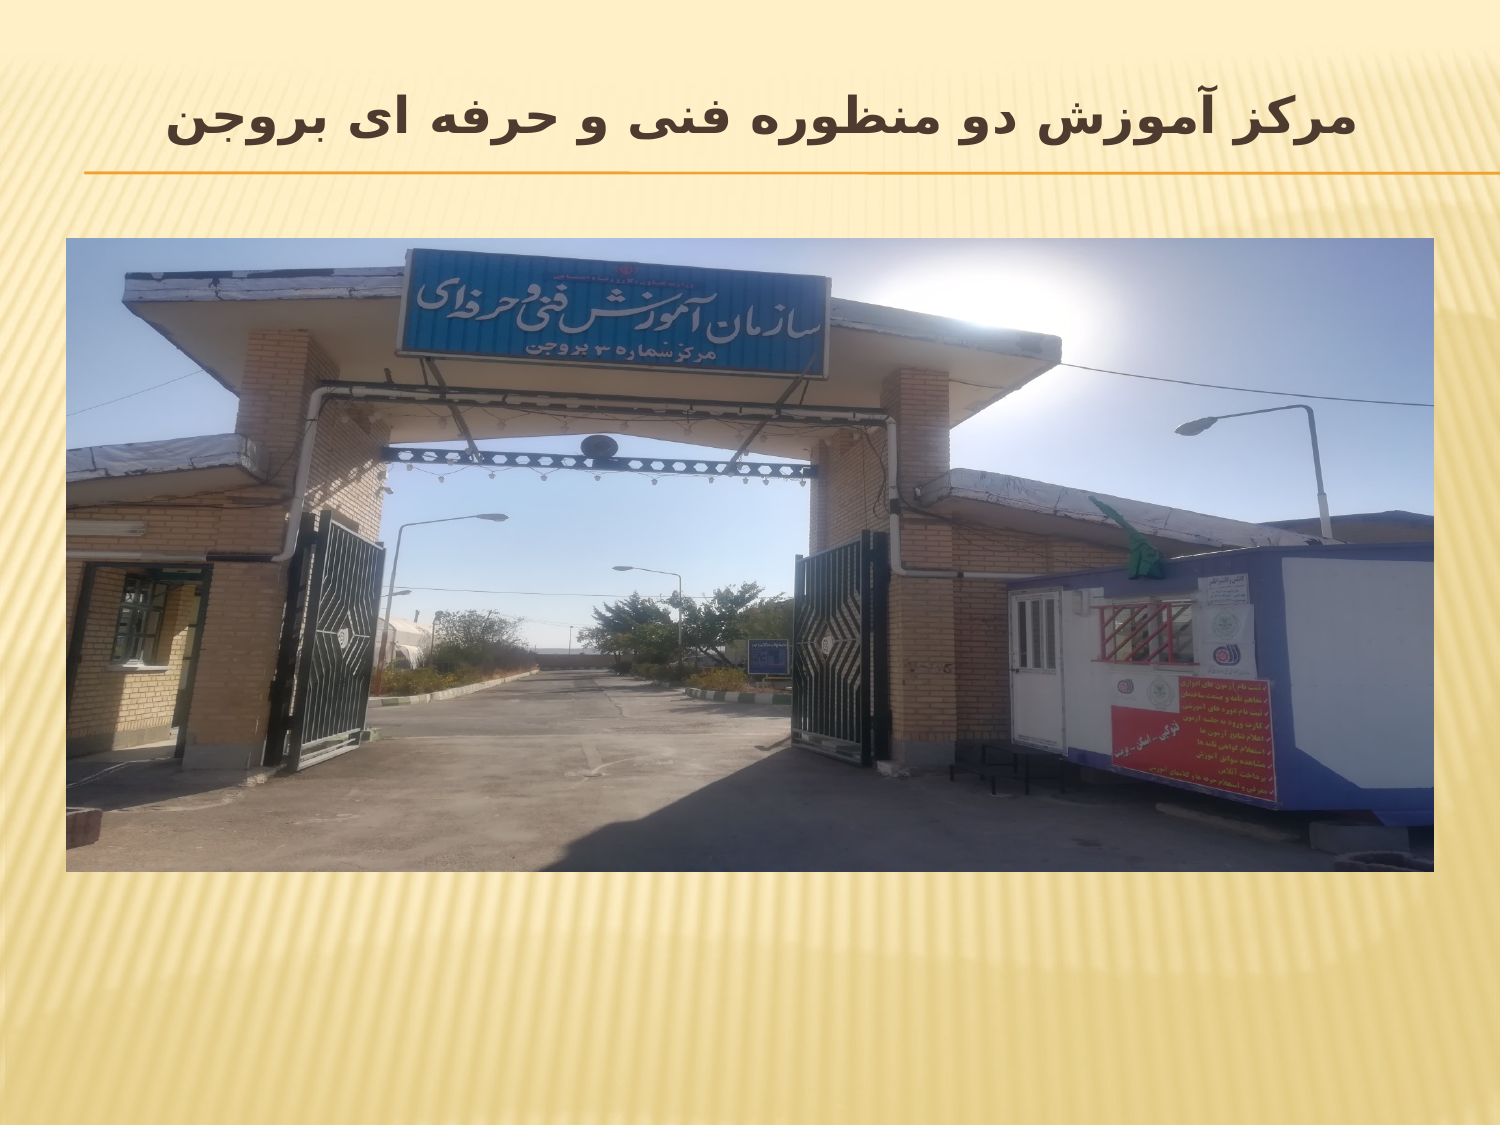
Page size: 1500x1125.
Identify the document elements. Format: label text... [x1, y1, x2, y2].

title مرکز آموزش دو منظوره فنی و حرفه ای بروجن [49, 75, 1475, 213]
picture [66, 238, 1434, 872]
